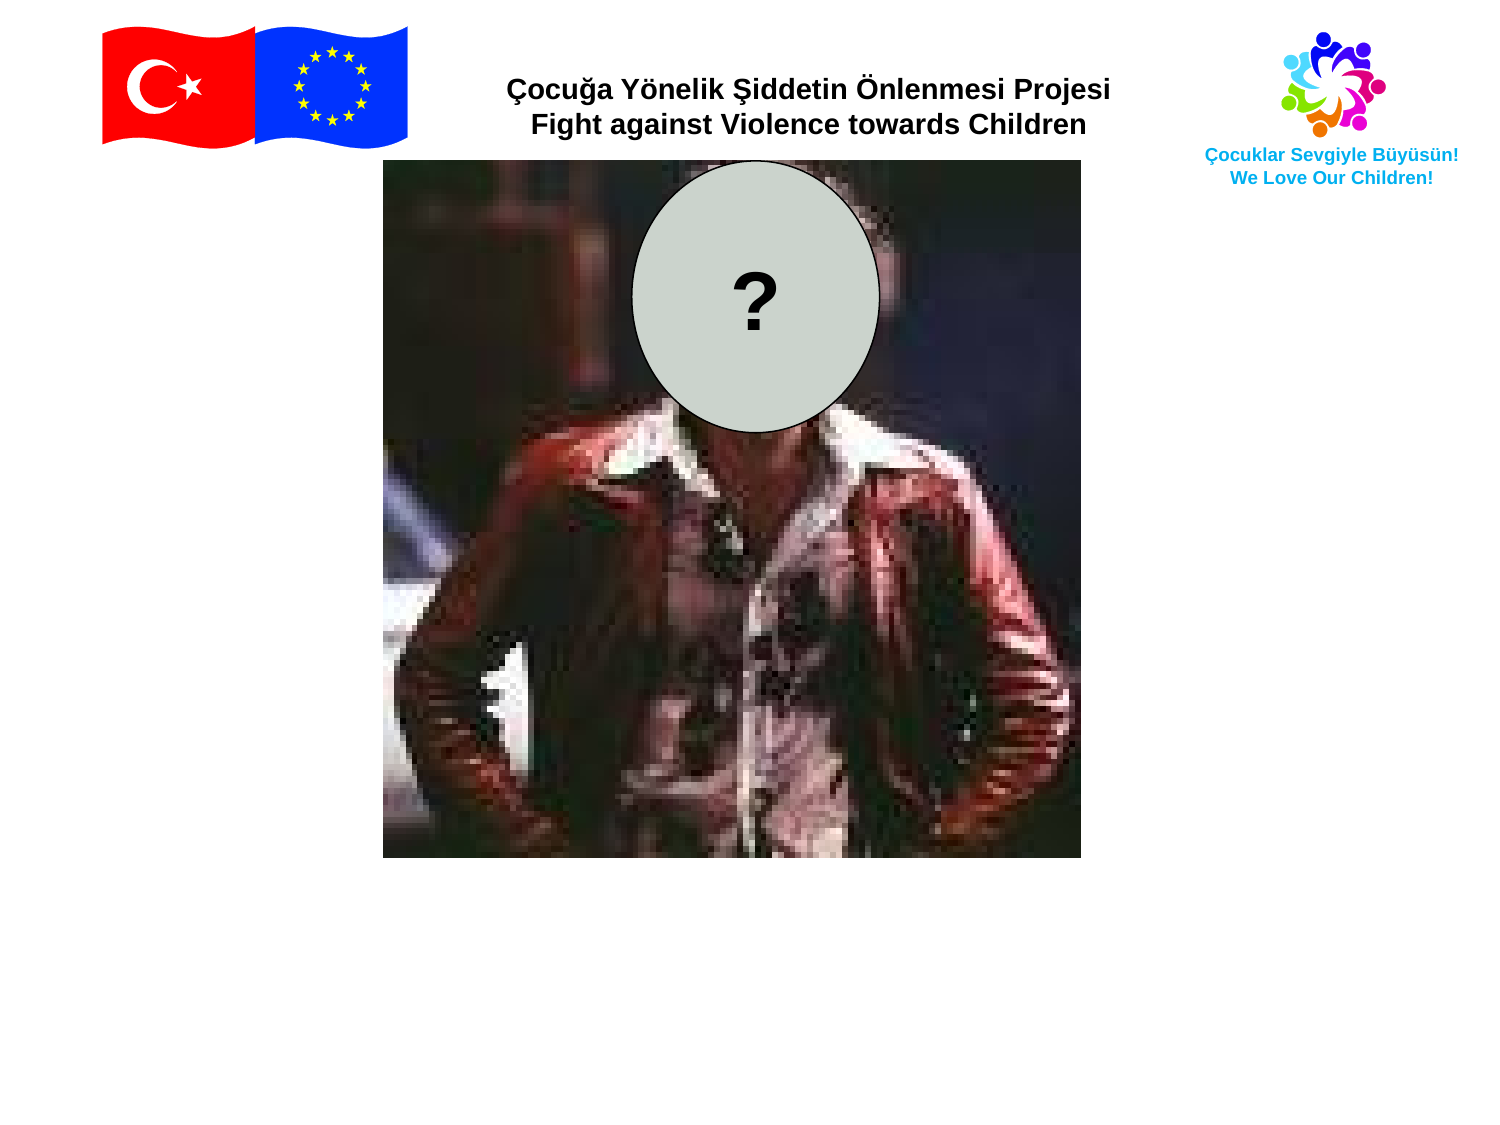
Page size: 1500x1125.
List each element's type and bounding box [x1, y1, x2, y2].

picture [383, 160, 1081, 858]
